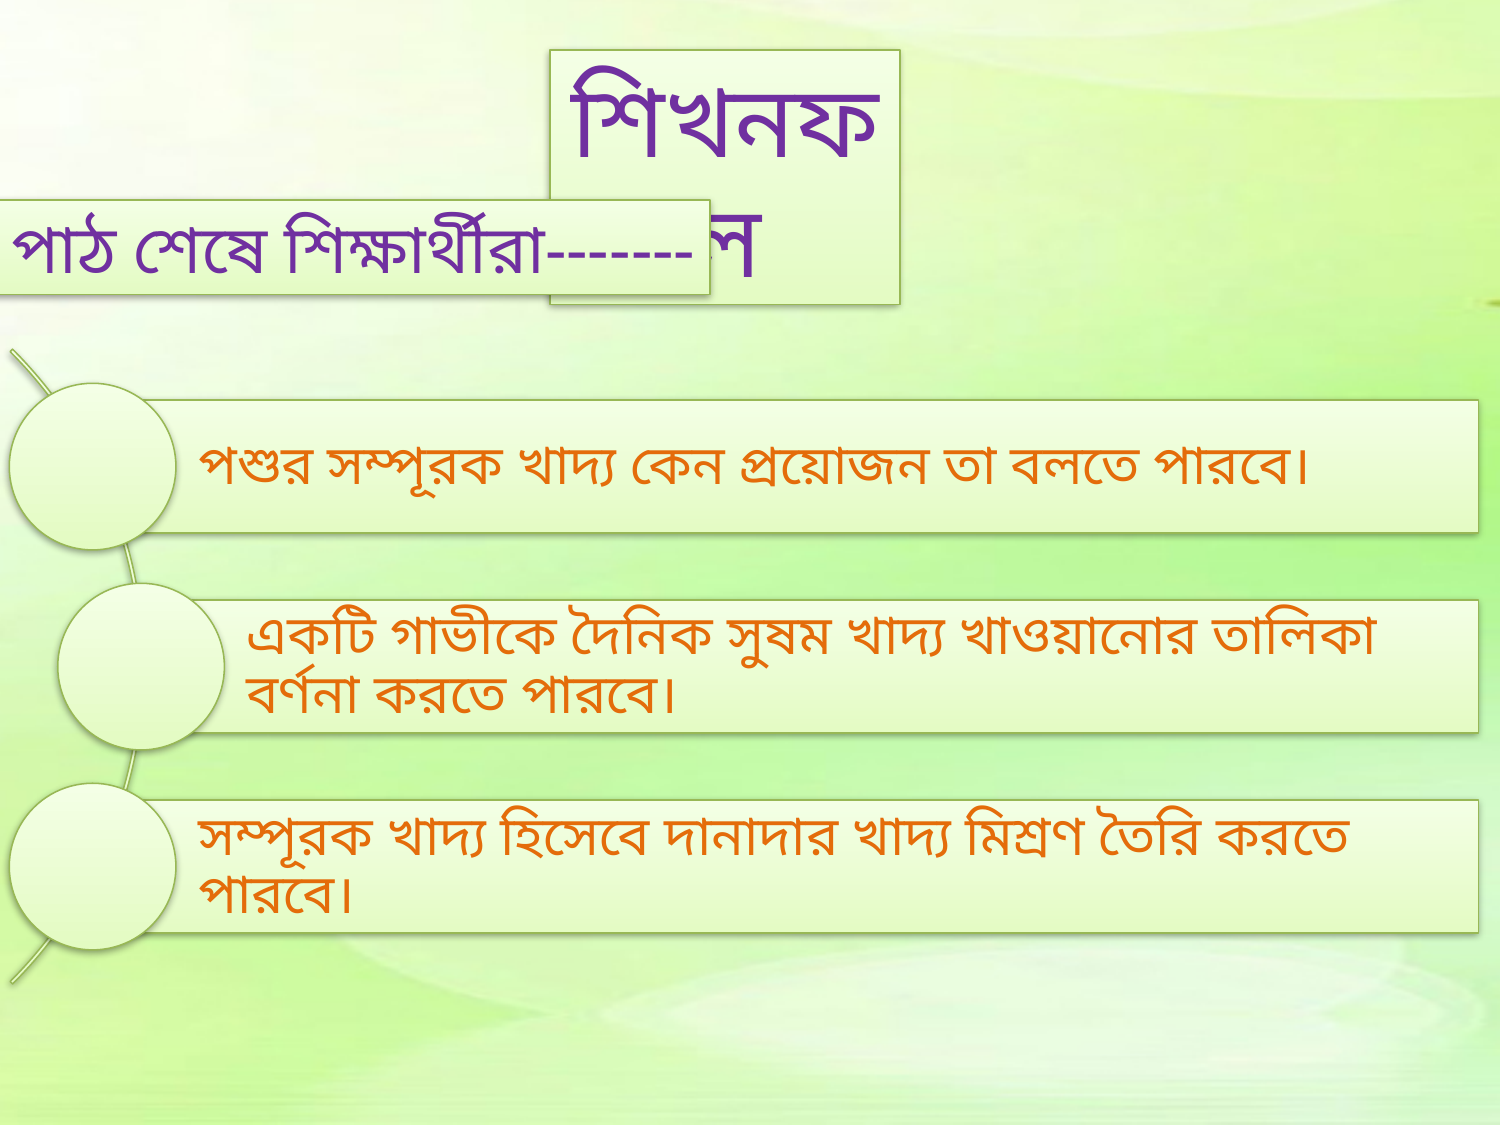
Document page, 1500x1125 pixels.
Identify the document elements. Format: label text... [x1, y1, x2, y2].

text_box এ পাঠ শেষে শিক্ষার্থীরা------- [0, 199, 711, 295]
text_box শিখনফল [549, 49, 901, 305]
picture [0, 0, 1500, 1125]
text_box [0, 333, 1488, 1001]
